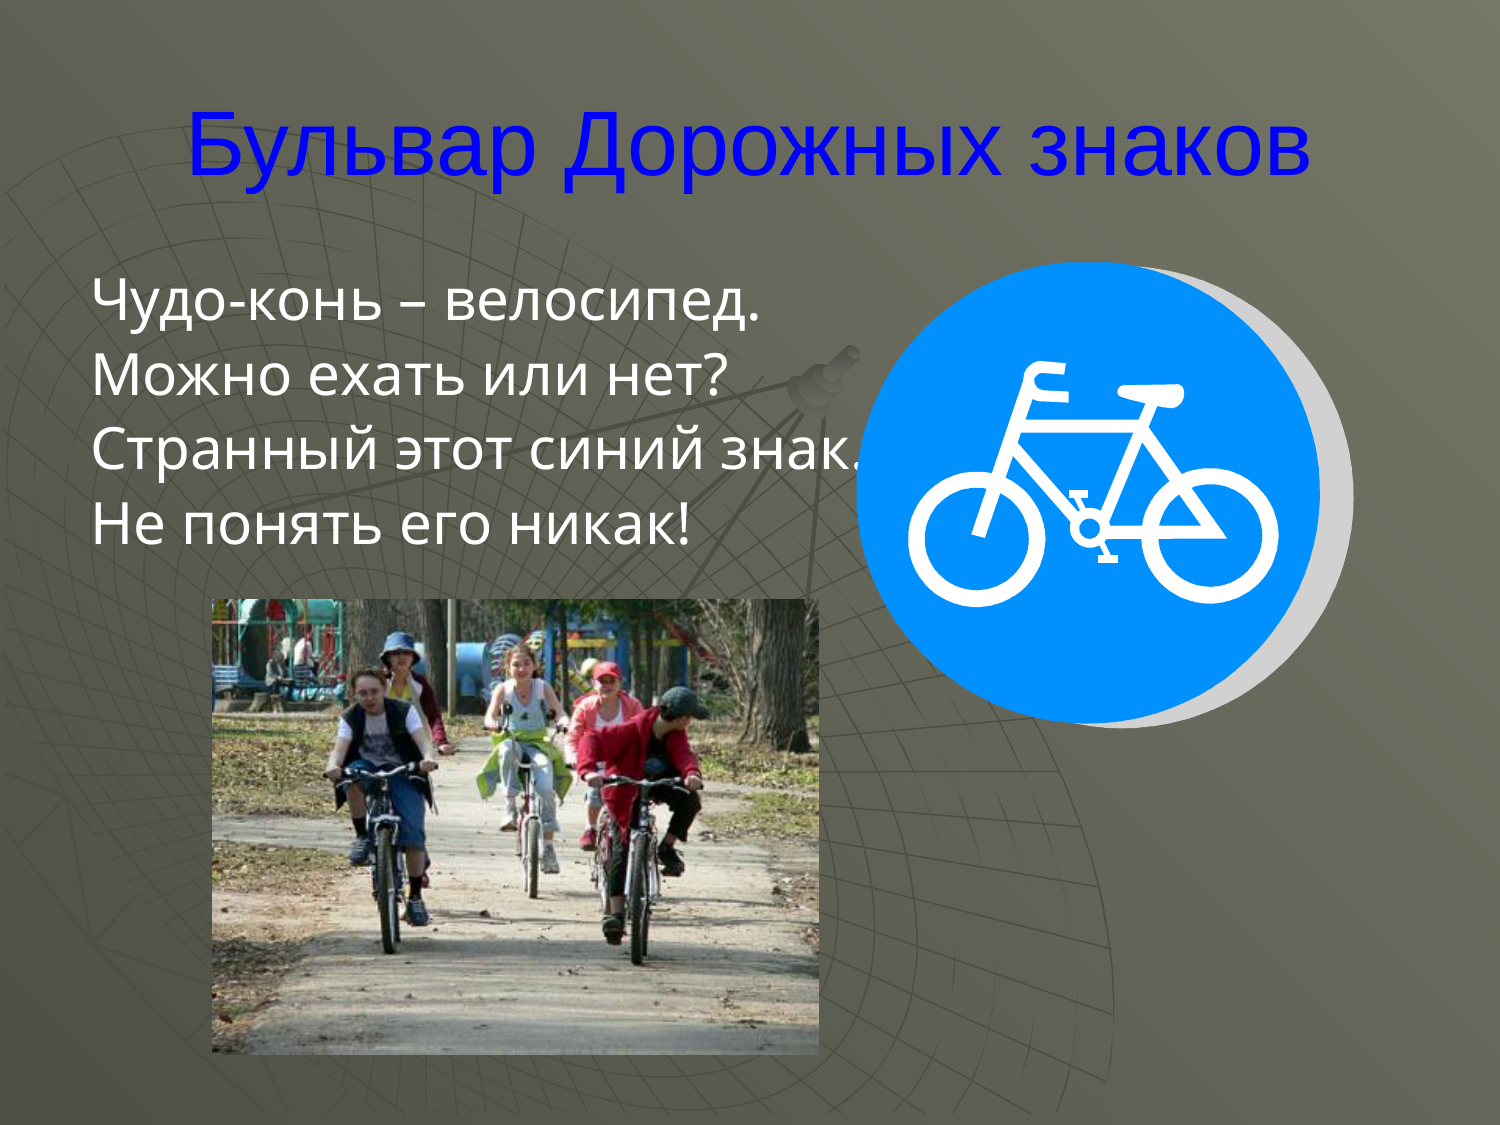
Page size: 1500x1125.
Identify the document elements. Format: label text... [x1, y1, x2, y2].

title Бульвар Дорожных знаков [74, 45, 1426, 233]
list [856, 262, 1359, 733]
list Чудо-конь – велосипед. Можно ехать или нет? Странный этот синий знак. Не понять его никак! [74, 262, 854, 604]
picture [212, 599, 819, 1055]
